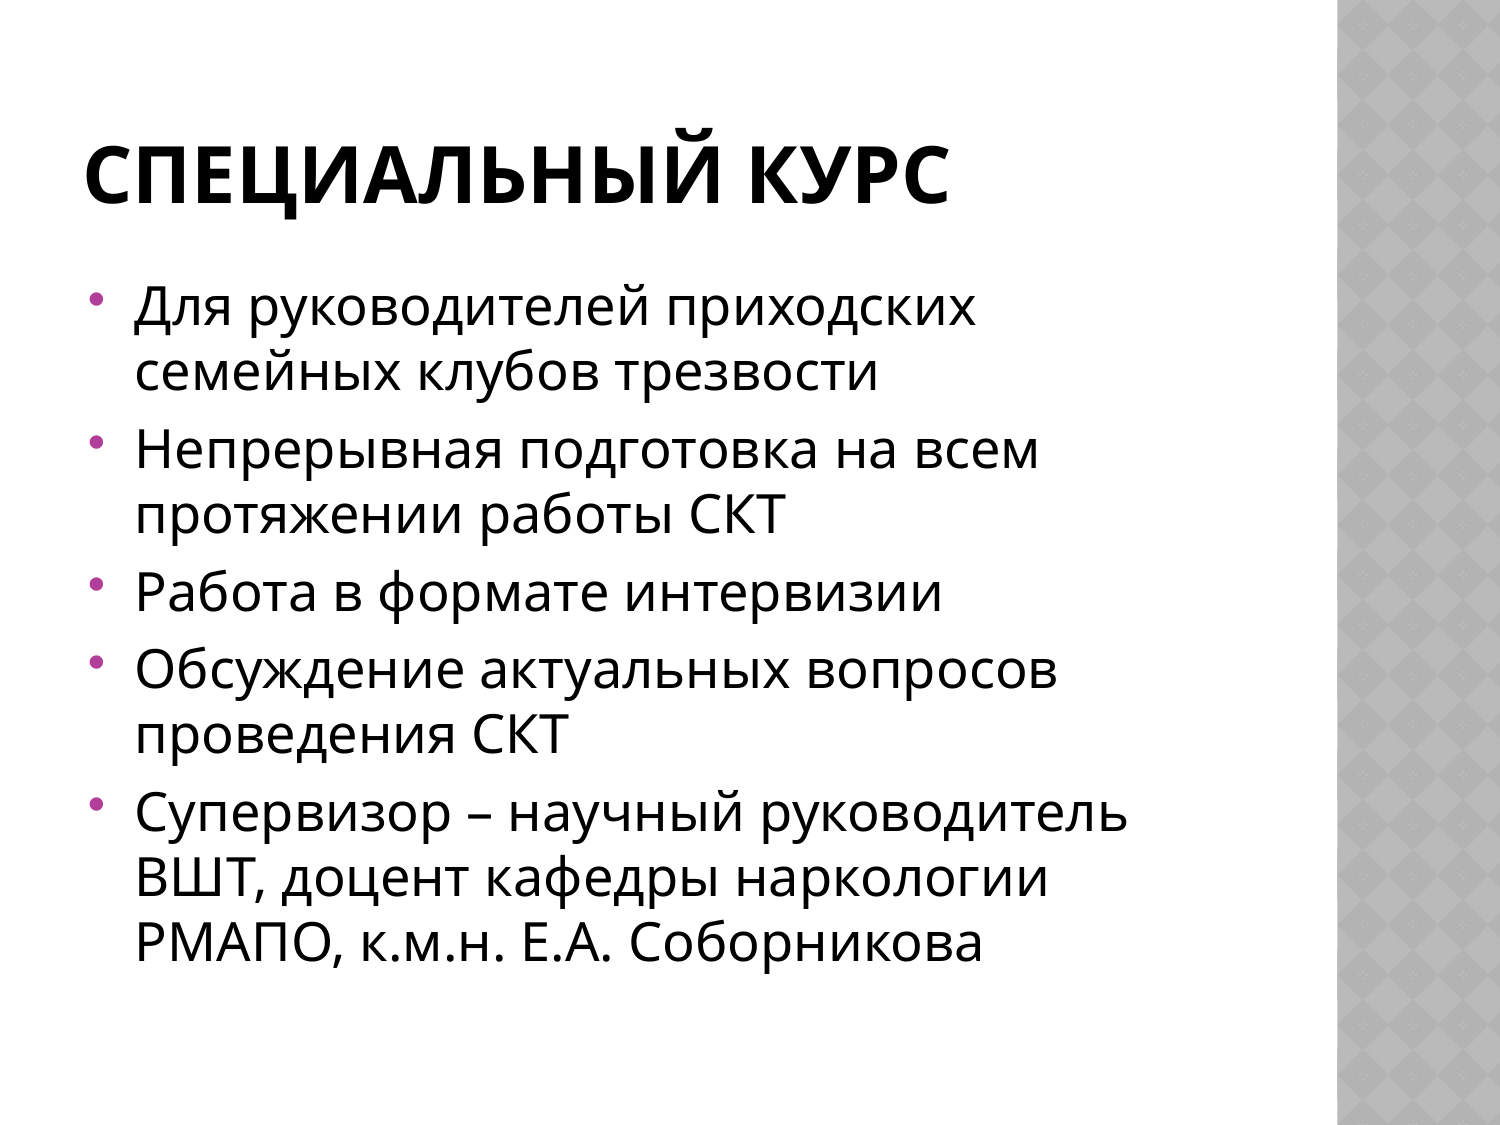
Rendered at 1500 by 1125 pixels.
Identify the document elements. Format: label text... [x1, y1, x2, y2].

title Специальный курс [75, 52, 1263, 220]
list Для руководителей приходских семейных клубов трезвости Непрерывная подготовка на всем протяжении работы СКТ Работа в формате интервизии Обсуждение актуальных вопросов проведения СКТ Супервизор – научный руководитель ВШТ, доцент кафедры наркологии РМАПО, к.м.н. Е.А. Соборникова [75, 264, 1263, 1059]
